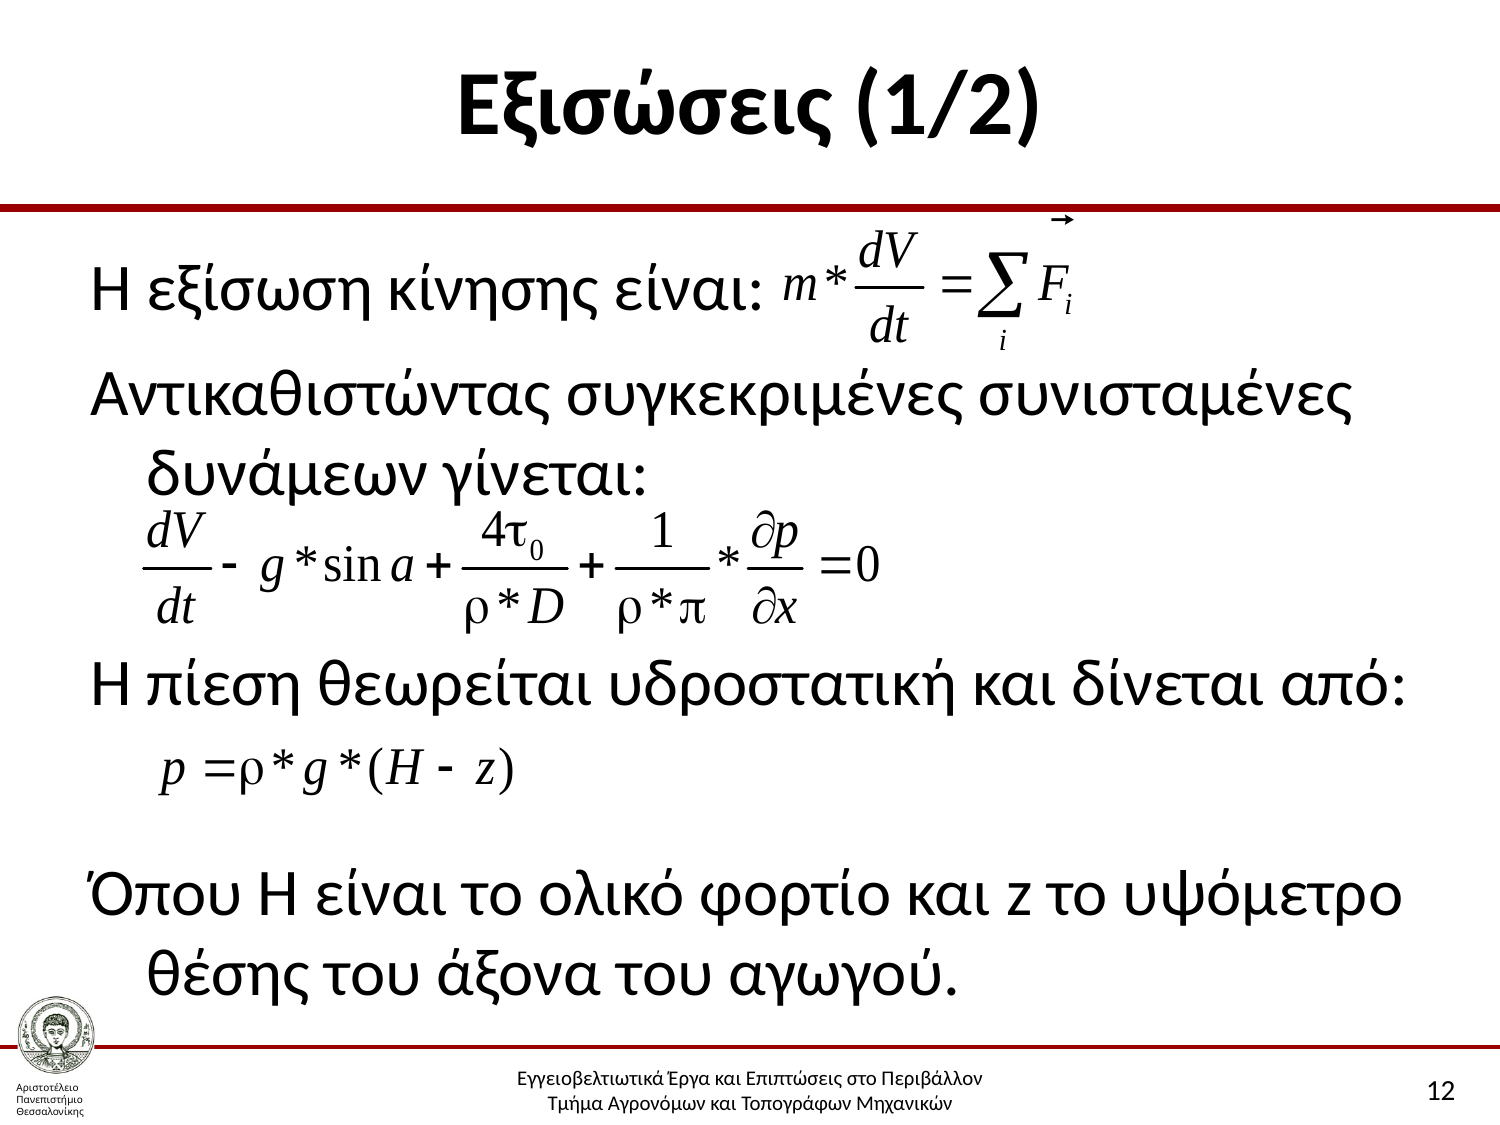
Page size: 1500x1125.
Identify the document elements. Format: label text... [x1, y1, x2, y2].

picture [17, 996, 95, 1074]
list Η εξίσωση κίνησης είναι: Αντικαθιστώντας συγκεκριμένες συνισταμένες δυνάμεων γίνεται: Η πίεση θεωρείται υδροστατική και δίνεται από: Όπου H είναι το ολικό φορτίο και z το υψόμετρο θέσης του άξονα του αγωγού. [75, 236, 1425, 1018]
slide_number 12 [1376, 1059, 1471, 1119]
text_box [133, 491, 892, 646]
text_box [146, 730, 526, 811]
title Εξισώσεις (1/2) [75, 4, 1425, 192]
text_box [772, 205, 1093, 365]
